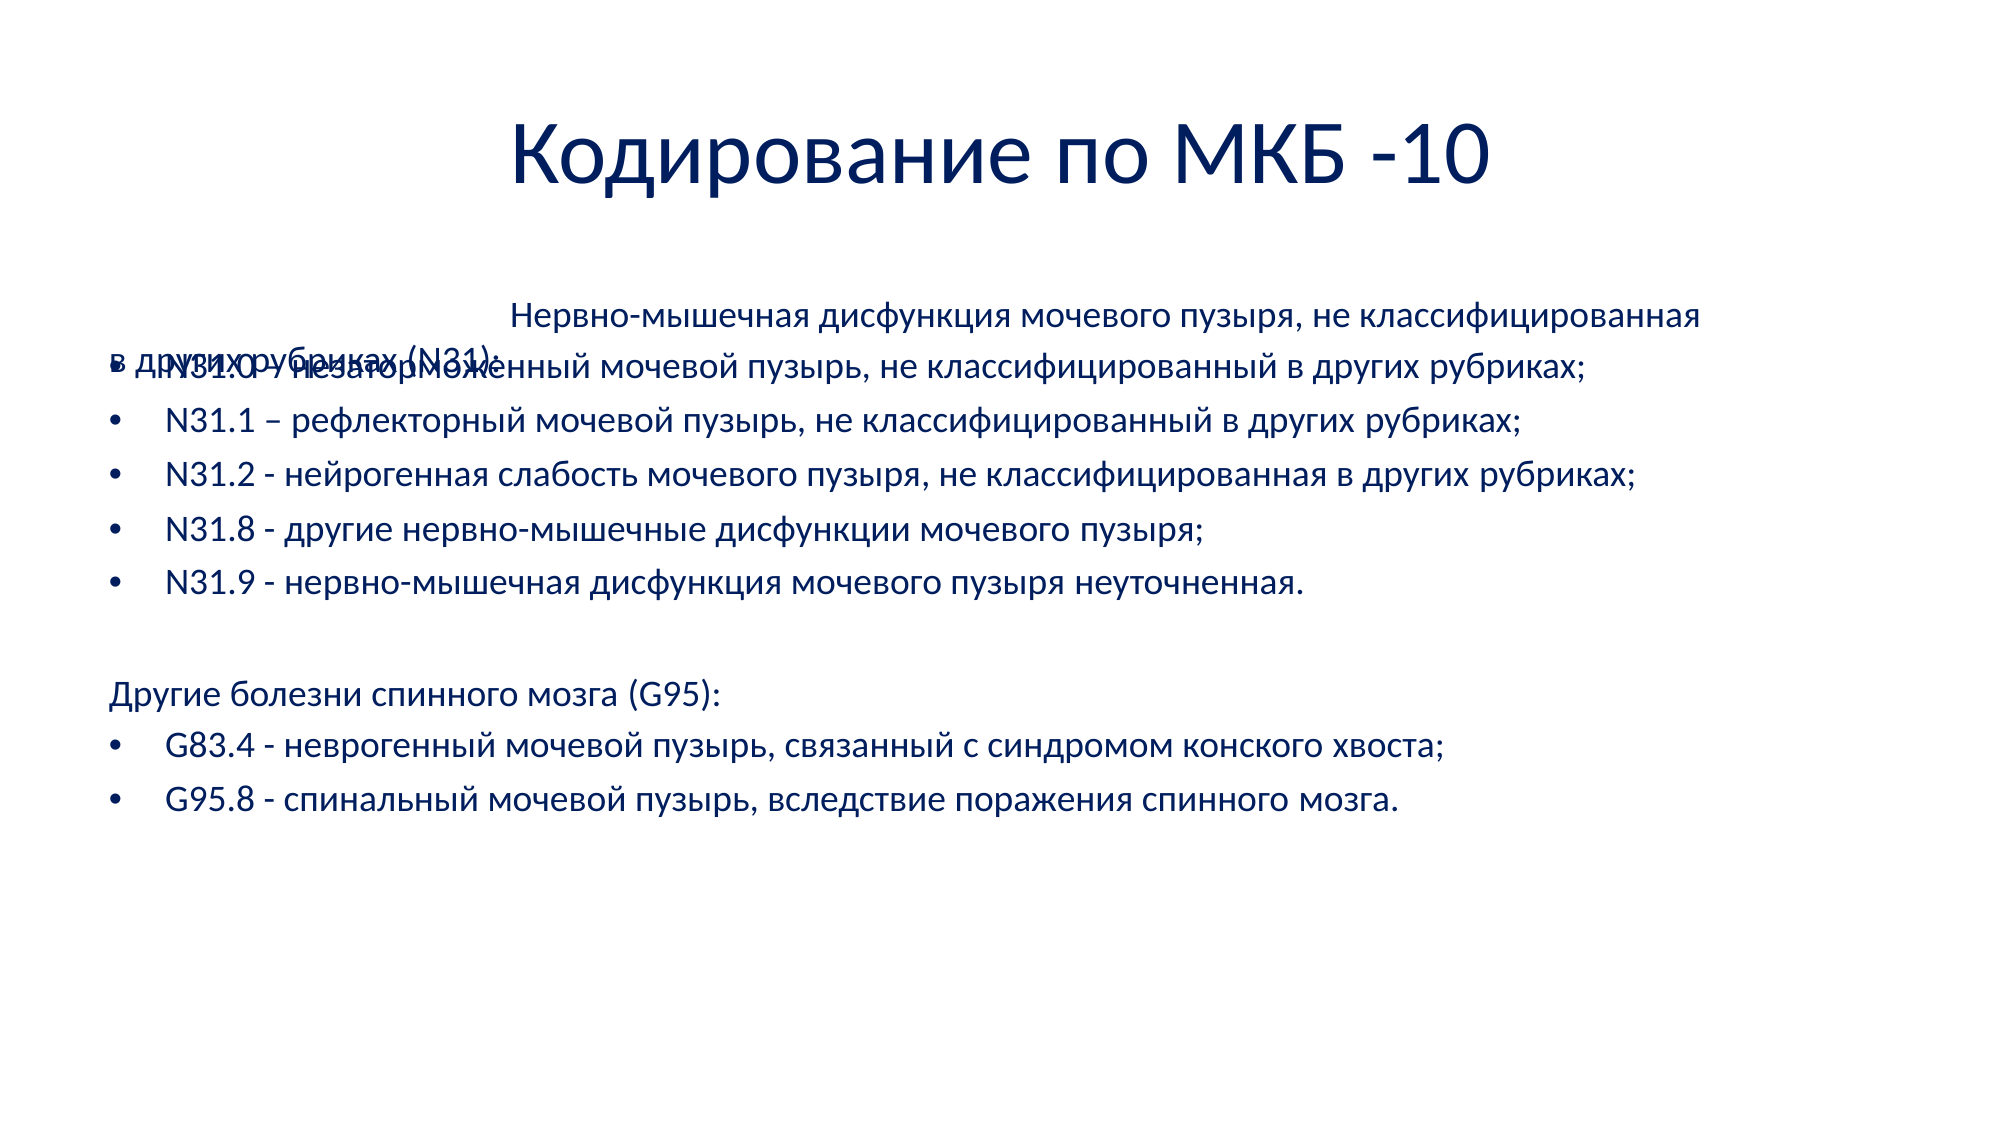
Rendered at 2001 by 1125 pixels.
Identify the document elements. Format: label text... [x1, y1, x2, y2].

text_box • N31.8 - другие нервно-мышечные дисфункции мочевого пузыря; [108, 503, 1227, 549]
text_box • N31.1 – рефлекторный мочевой пузырь, не классифицированный в других рубриках; [108, 395, 1545, 441]
text_box • G83.4 - неврогенный мочевой пузырь, связанный с синдромом конского хвоста; [108, 719, 1469, 765]
text_box • N31.2 - нейрогенная слабость мочевого пузыря, не классифицированная в других рубриках; [108, 449, 1660, 495]
text_box Другие болезни спинного мозга (G95): [108, 668, 744, 714]
text_box • N31.0 – незаторможенный мочевой пузырь, не классифицированный в других рубриках; [108, 341, 1610, 387]
text_box • N31.9 - нервно-мышечная дисфункция мочевого пузыря неуточненная. [108, 557, 1327, 603]
text_box Кодирование по МКБ -10 Нервно-мышечная дисфункция мочевого пузыря, не классифицированная в других рубриках (N31): [108, 91, 1706, 381]
text_box • G95.8 - спинальный мочевой пузырь, вследствие поражения спинного мозга. [108, 773, 1423, 819]
